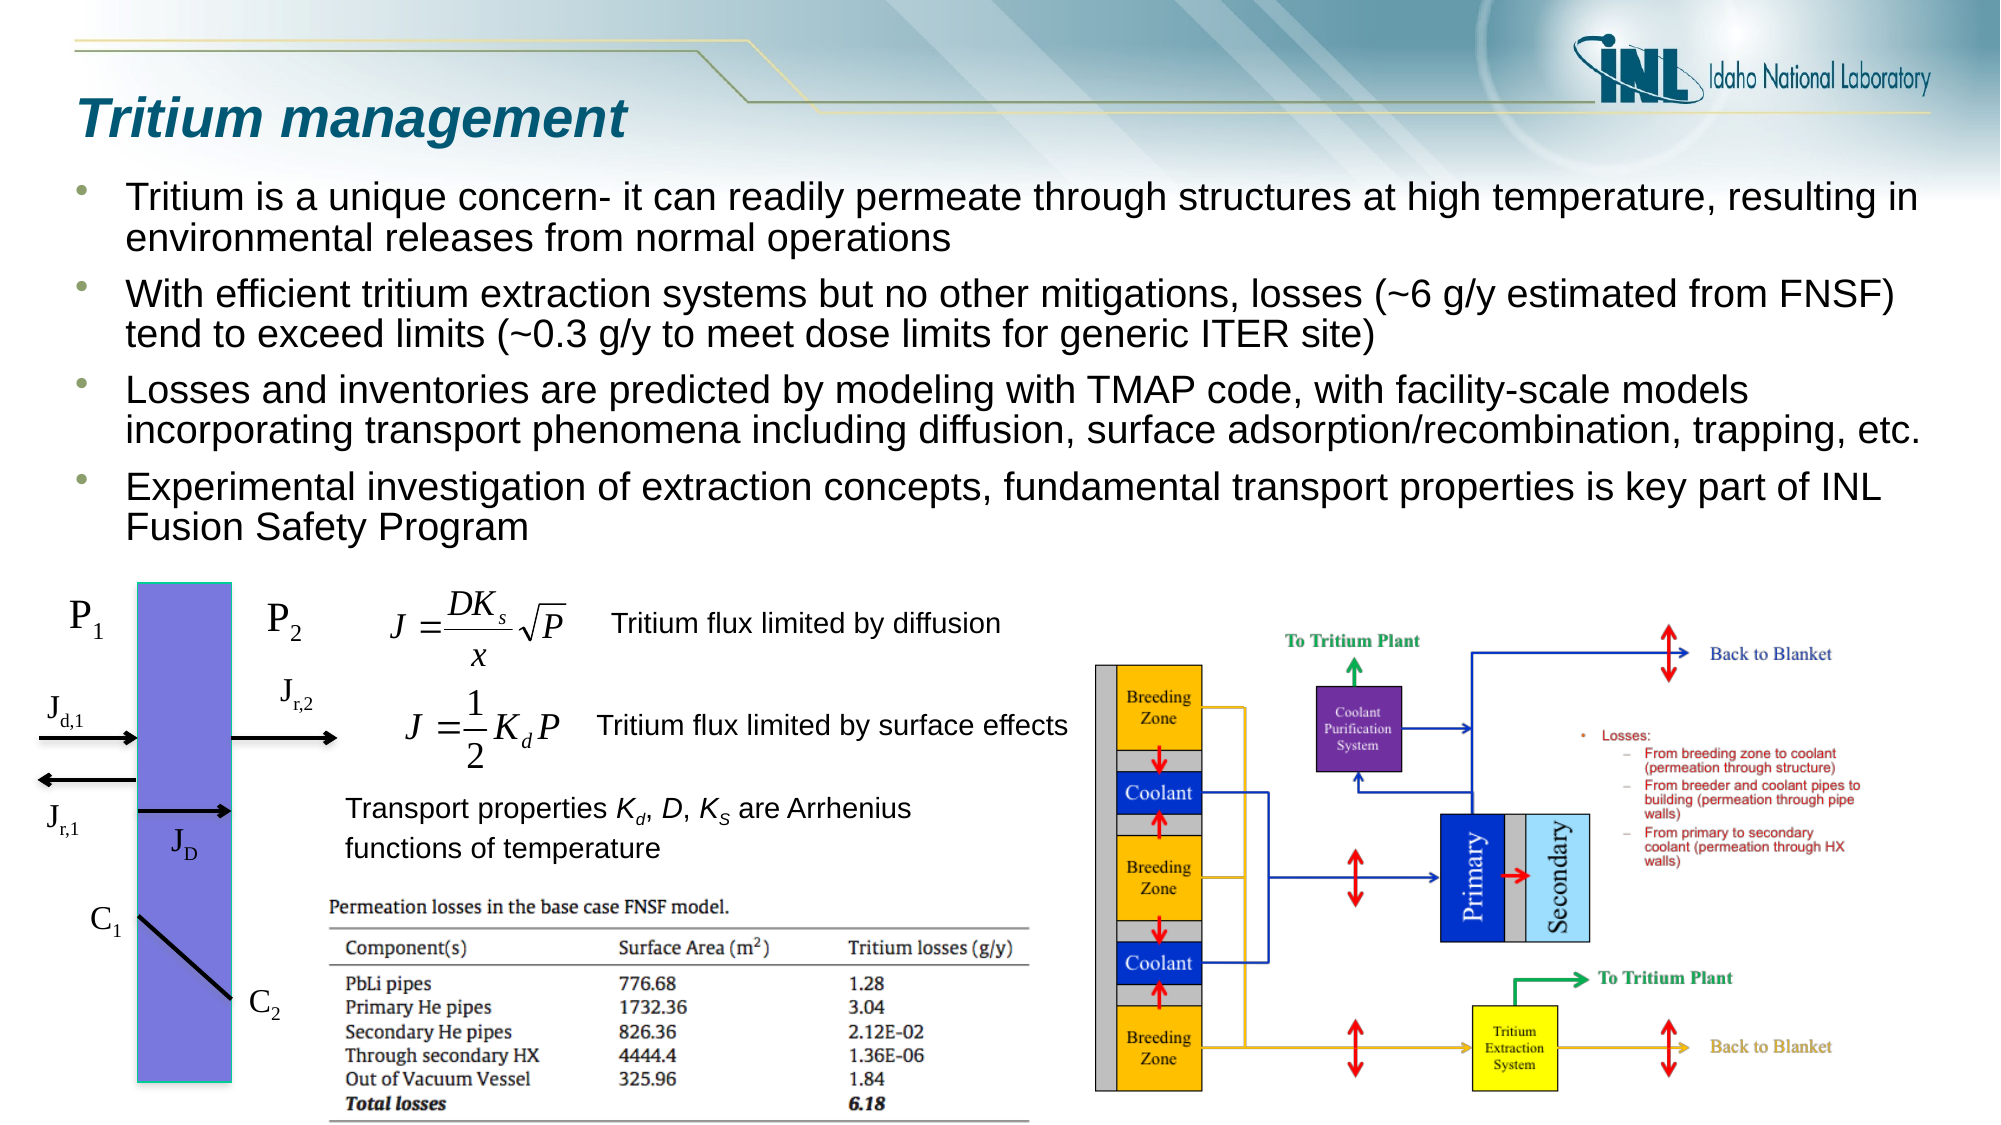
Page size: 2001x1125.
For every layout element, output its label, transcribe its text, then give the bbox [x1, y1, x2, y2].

text_box Jr,1 [31, 786, 95, 847]
title Tritium management [75, 91, 1925, 151]
text_box Jd,1 [32, 678, 100, 739]
picture [1095, 607, 1874, 1094]
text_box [138, 915, 232, 1000]
text_box Tritium flux limited by surface effects [581, 698, 1085, 749]
text_box JD [156, 820, 213, 872]
picture [68, 0, 2000, 202]
text_box Transport properties Kd, D, KS are Arrhenius functions of temperature [330, 781, 963, 872]
picture [327, 894, 1037, 1125]
text_box Jr,2 [265, 660, 329, 722]
text_box C2 [234, 971, 296, 1032]
text_box Tritium flux limited by diffusion [595, 596, 1065, 647]
text_box [137, 1007, 232, 1083]
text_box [396, 678, 569, 778]
picture [382, 581, 573, 675]
text_box [137, 582, 232, 809]
text_box P1 [54, 579, 120, 652]
text_box [137, 819, 232, 915]
list Tritium is a unique concern- it can readily permeate through structures at high temperature, resulting in environmental releases from normal operations With efficient tritium extraction systems but no other mitigations, losses (~6 g/y estimated from FNSF) tend to exceed limits (~0.3 g/y to meet dose limits for generic ITER site) Losses and inventories are predicted by modeling with TMAP code, with facility-scale models incorporating transport phenomena including diffusion, surface adsorption/recombination, trapping, etc. Experimental investigation of extraction concepts, fundamental transport properties is key part of INL Fusion Safety Program [75, 178, 1942, 1029]
text_box C1 [75, 888, 138, 1018]
text_box P2 [251, 582, 318, 654]
